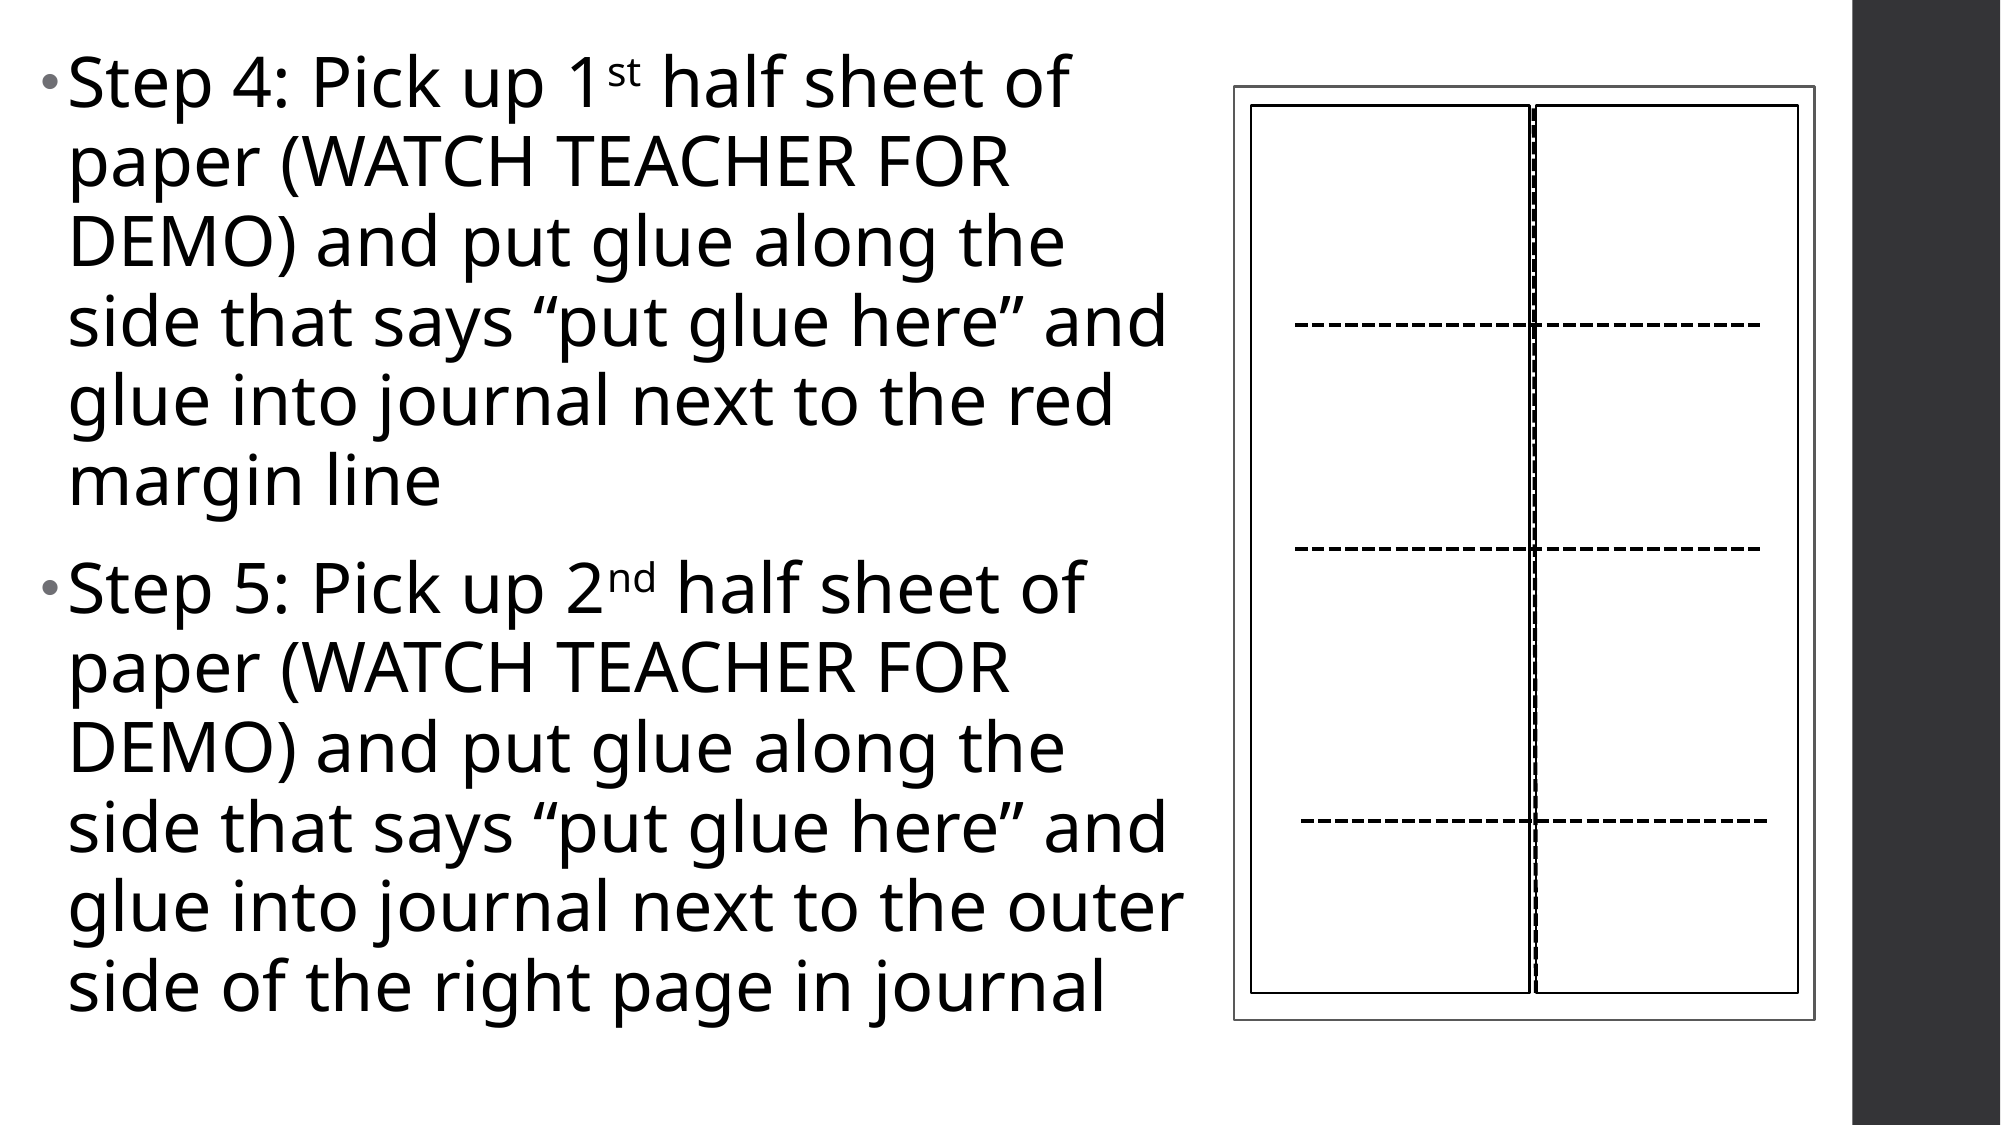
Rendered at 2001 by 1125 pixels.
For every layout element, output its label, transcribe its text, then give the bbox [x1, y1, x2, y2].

text_box [1233, 85, 1816, 1021]
text_box [1250, 104, 1528, 994]
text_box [1533, 105, 1537, 994]
text_box [1540, 104, 1799, 994]
list Step 4: Pick up 1st half sheet of paper (WATCH TEACHER FOR DEMO) and put glue along the side that says “put glue here” and glue into journal next to the red margin line Step 5: Pick up 2nd half sheet of paper (WATCH TEACHER FOR DEMO) and put glue along the side that says “put glue here” and glue into journal next to the outer side of the right page in journal [25, 35, 1217, 1097]
